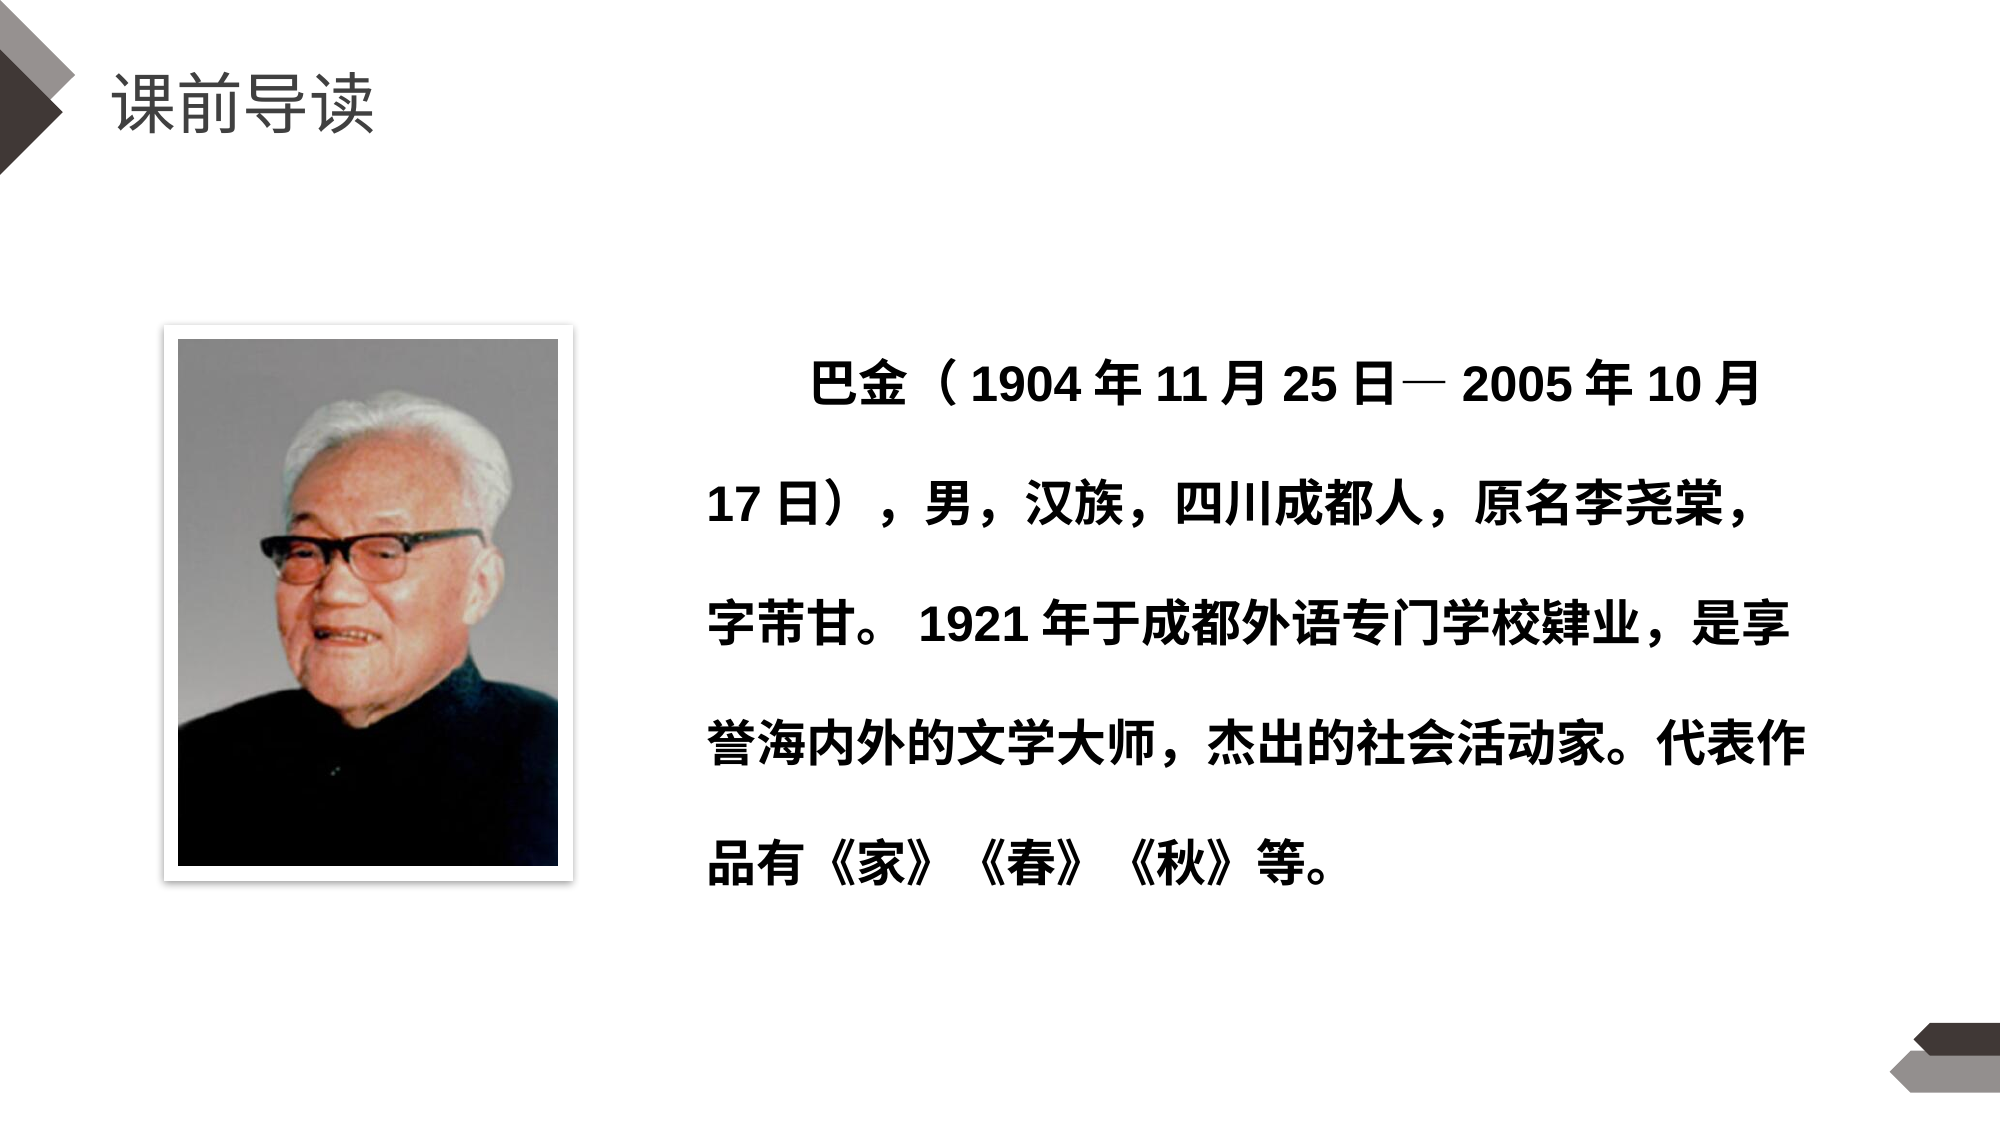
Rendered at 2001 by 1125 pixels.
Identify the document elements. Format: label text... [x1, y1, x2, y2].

text_box 课前导读 [94, 54, 772, 150]
text_box 巴金（1904年11月25日—2005年10月17日），男，汉族，四川成都人，原名李尧棠，字芾甘。1921年于成都外语专门学校肄业，是享誉海内外的文学大师，杰出的社会活动家。代表作品有《家》《春》《秋》等。 [691, 284, 1822, 899]
picture [178, 339, 559, 867]
